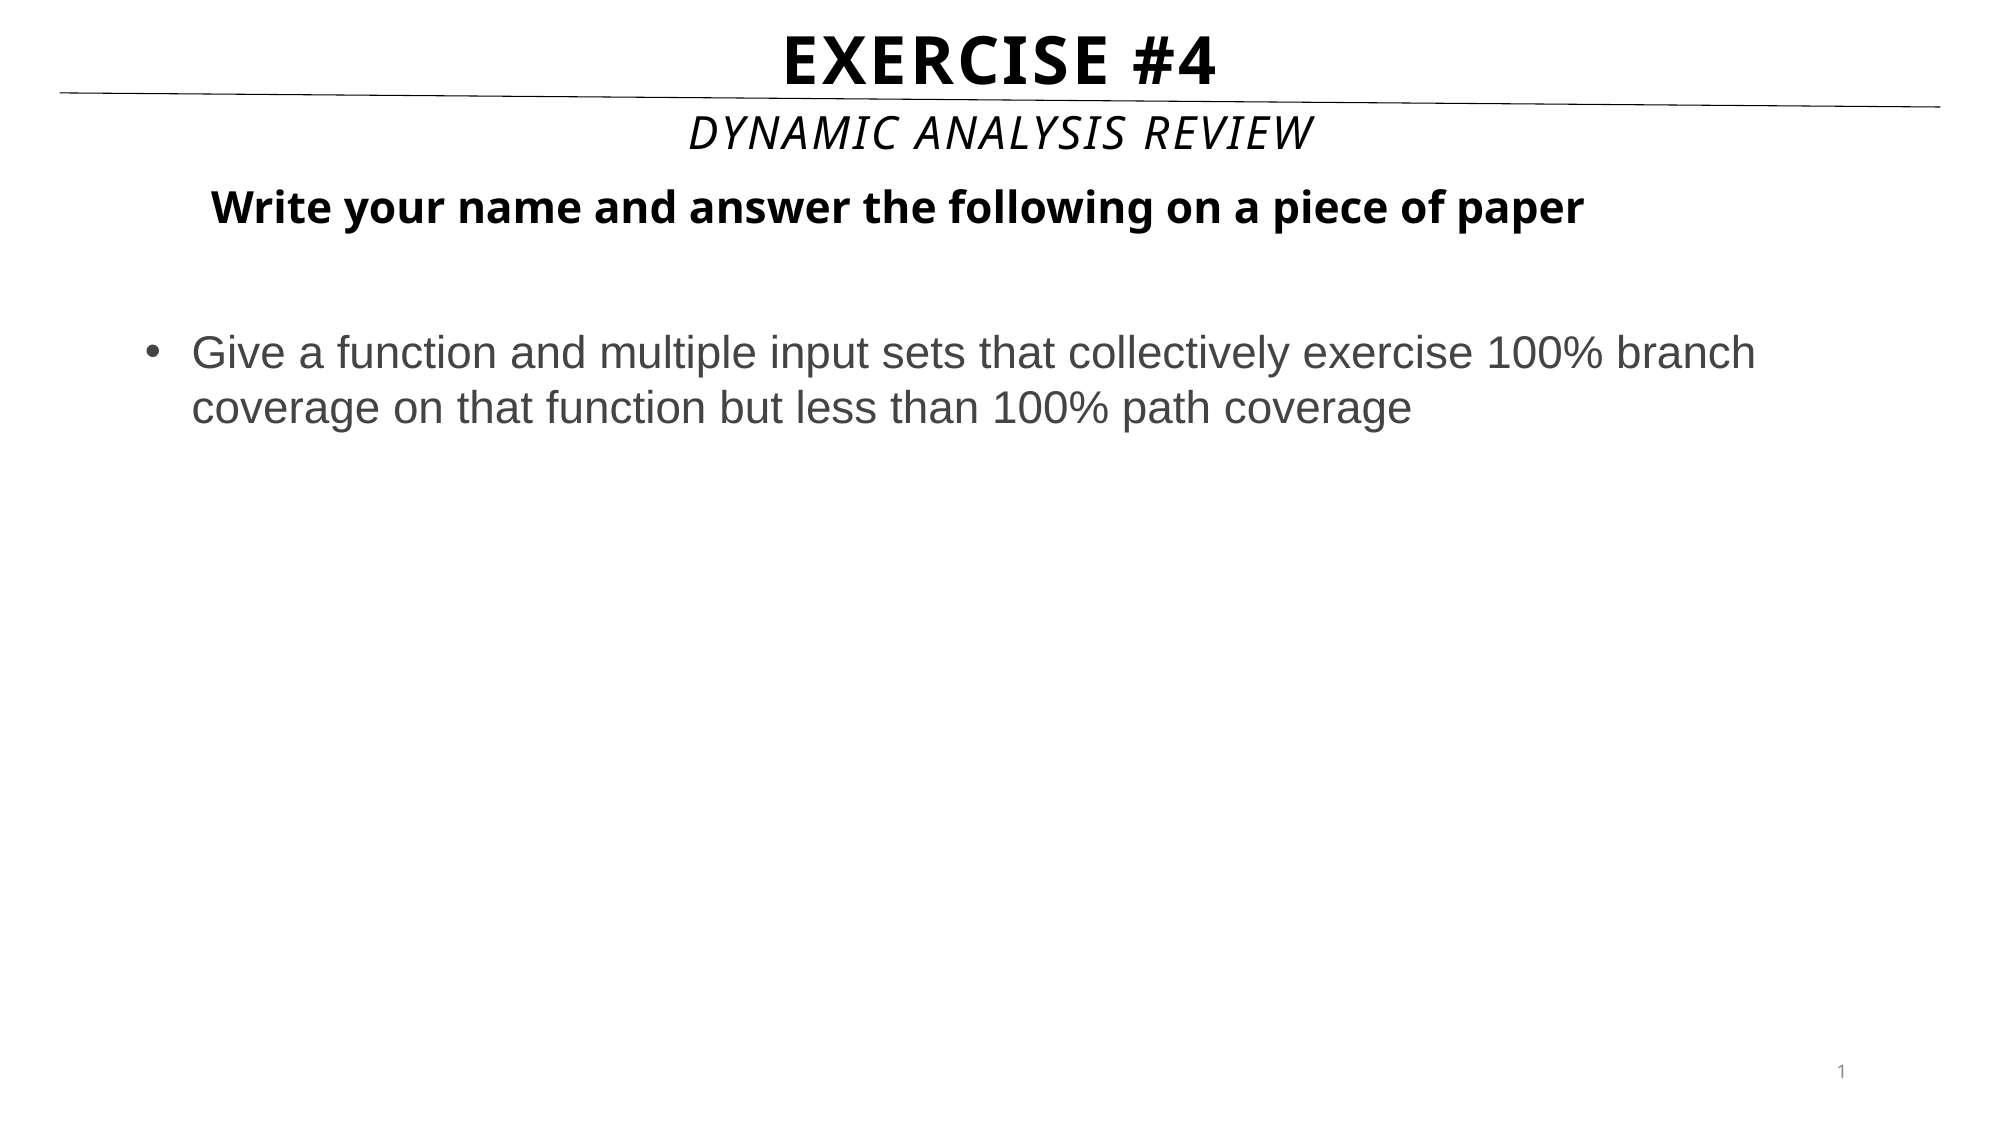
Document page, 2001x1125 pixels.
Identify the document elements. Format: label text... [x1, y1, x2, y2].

text_box Give a function and multiple input sets that collectively exercise 100% branch coverage on that function but less than 100% path coverage [129, 315, 1916, 1040]
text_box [59, 92, 1941, 108]
title ExerCise #4 [0, 15, 2000, 75]
slide_number 1 [1755, 1042, 1863, 1103]
text_box Write your name and answer the following on a piece of paper [196, 178, 1832, 267]
text_box Dynamic Analysis Review [0, 75, 2000, 167]
